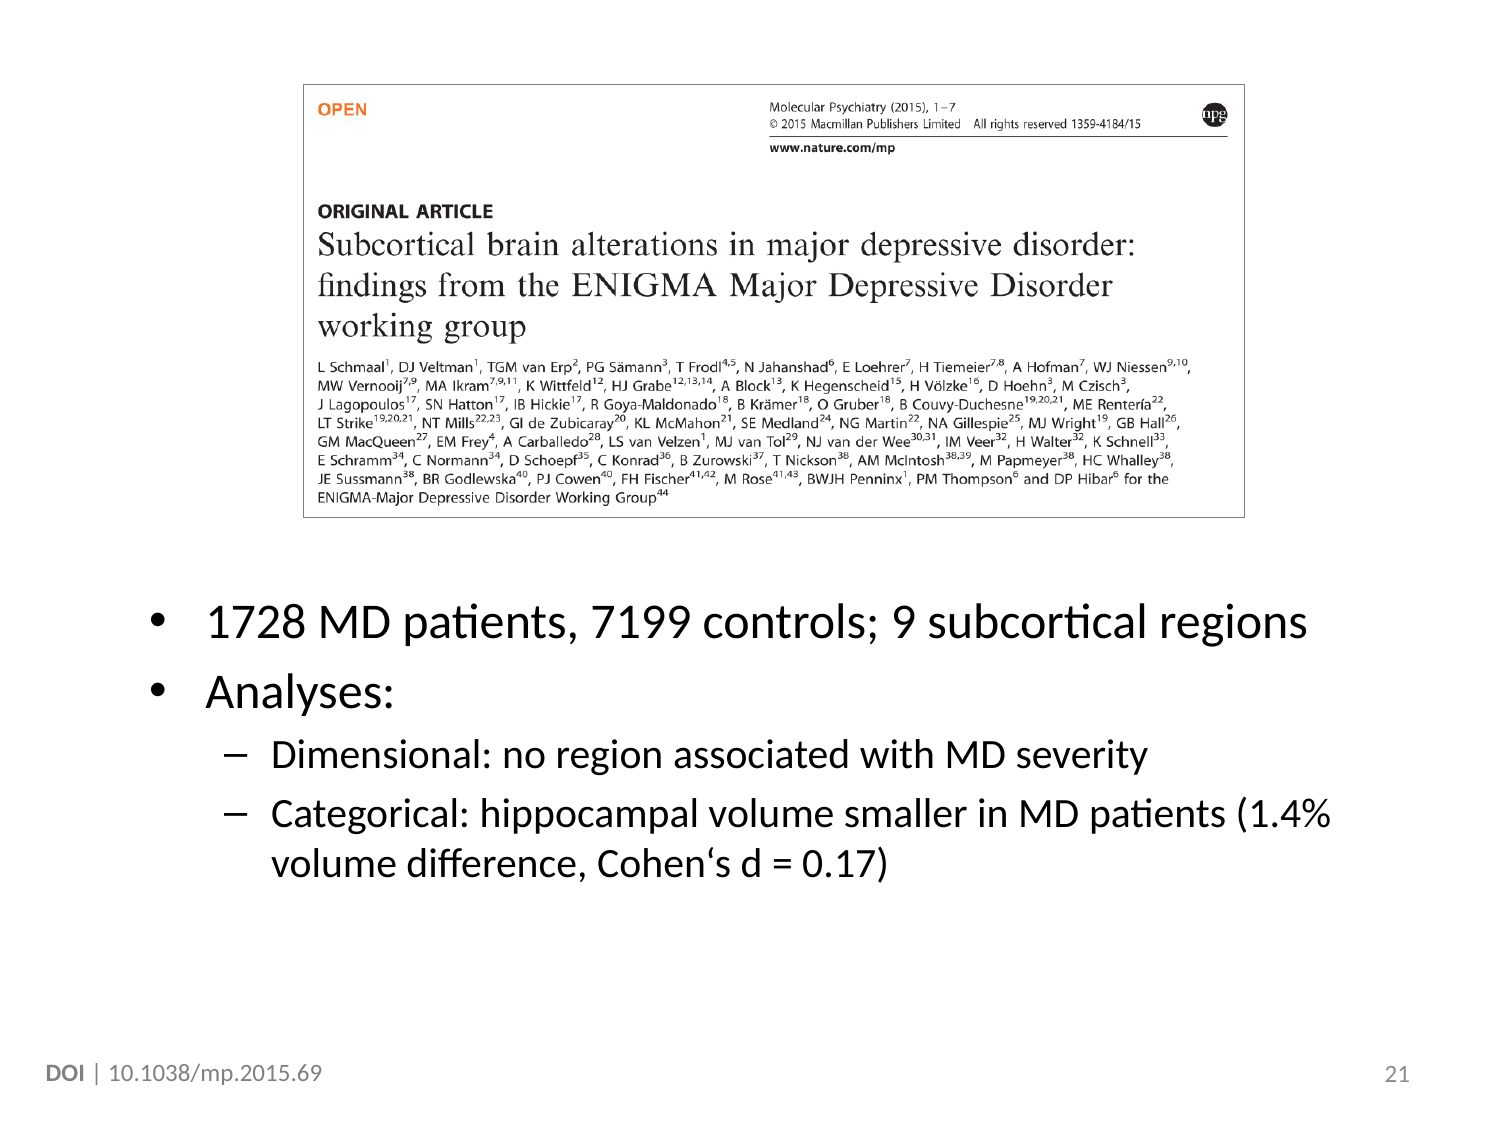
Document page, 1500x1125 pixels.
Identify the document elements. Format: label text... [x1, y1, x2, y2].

picture [302, 83, 1245, 518]
text_box 1728 MD patients, 7199 controls; 9 subcortical regions Analyses: Dimensional: no region associated with MD severity Categorical: hippocampal volume smaller in MD patients (1.4% volume difference, Cohen‘s d = 0.17) [134, 581, 1383, 996]
slide_number 21 [1074, 1042, 1425, 1103]
text_box DOI | 10.1038/mp.2015.69 [30, 1049, 338, 1094]
